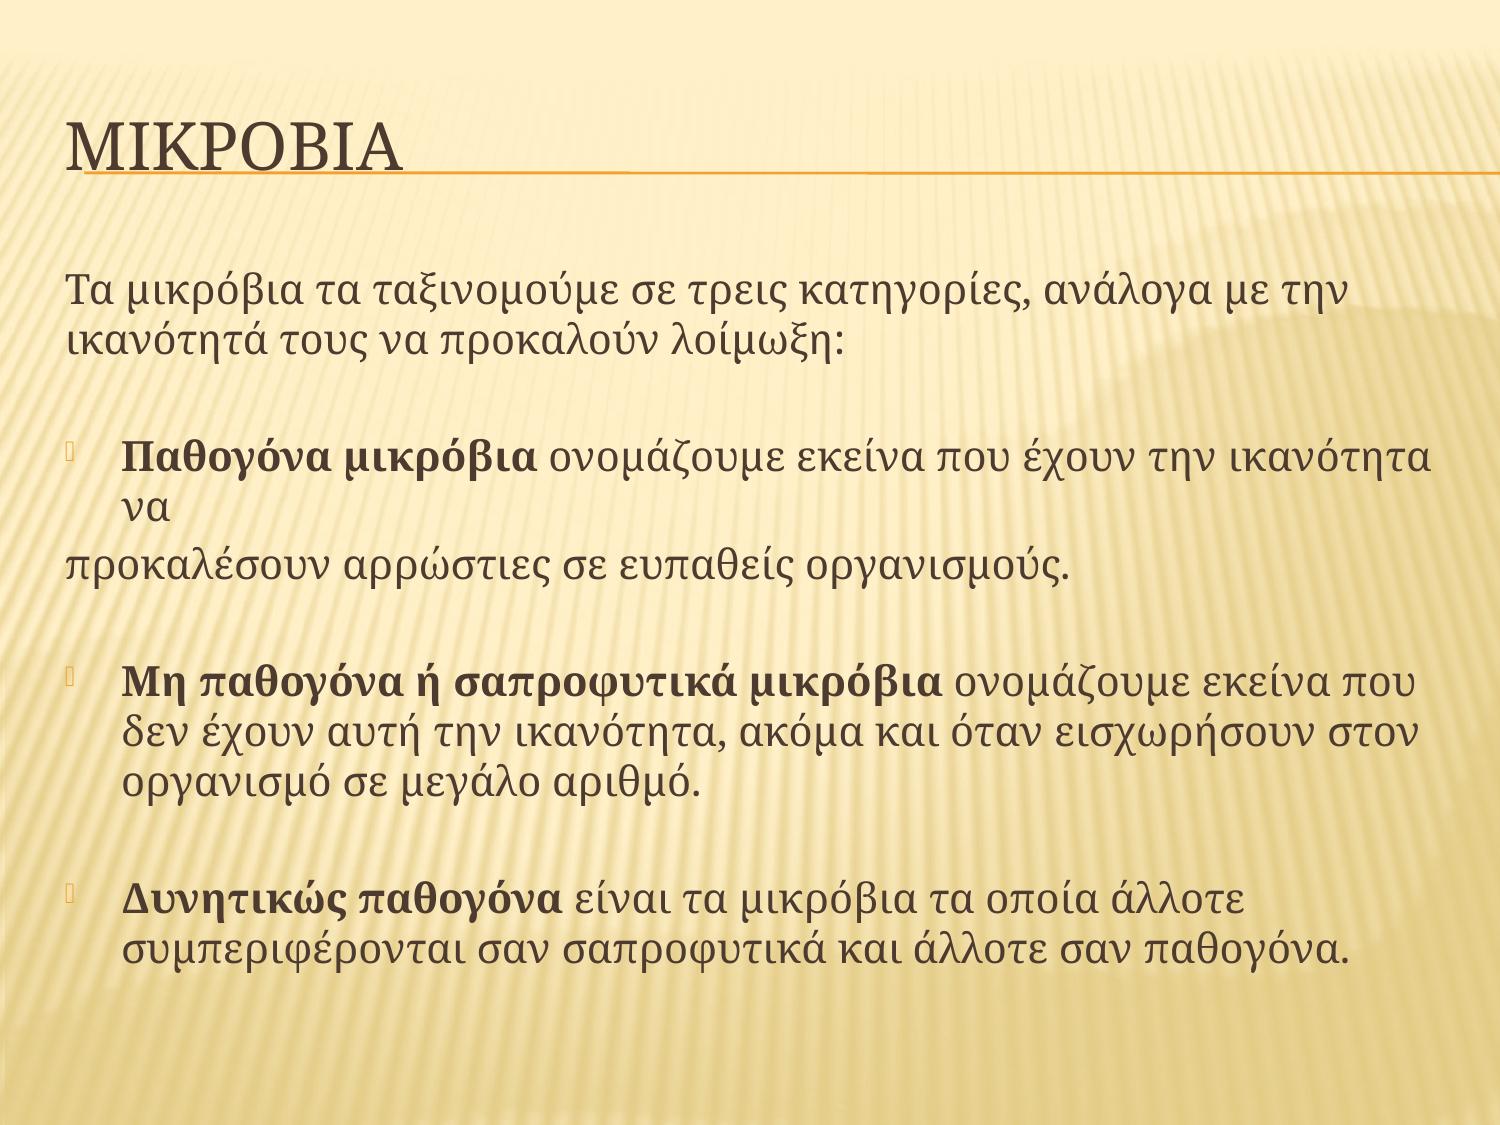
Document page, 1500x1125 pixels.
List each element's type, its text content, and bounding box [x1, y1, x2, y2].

list Τα μικρόβια τα ταξινομούμε σε τρεις κατηγορίες, ανάλογα με την ικανότητά τους να προκαλούν λοίμωξη: Παθογόνα μικρόβια ονομάζουμε εκείνα που έχουν την ικανότητα να προκαλέσουν αρρώστιες σε ευπαθείς οργανισμούς. Μη παθογόνα ή σαπροφυτικά μικρόβια ονομάζουμε εκείνα που δεν έχουν αυτή την ικανότητα, ακόμα και όταν εισχωρήσουν στον οργανισμό σε μεγάλο αριθμό. Δυνητικώς παθογόνα είναι τα μικρόβια τα οποία άλλοτε συμπεριφέρονται σαν σαπροφυτικά και άλλοτε σαν παθογόνα. [50, 254, 1475, 998]
title ΜΙΚΡΟΒΙΑ [50, 75, 1475, 213]
